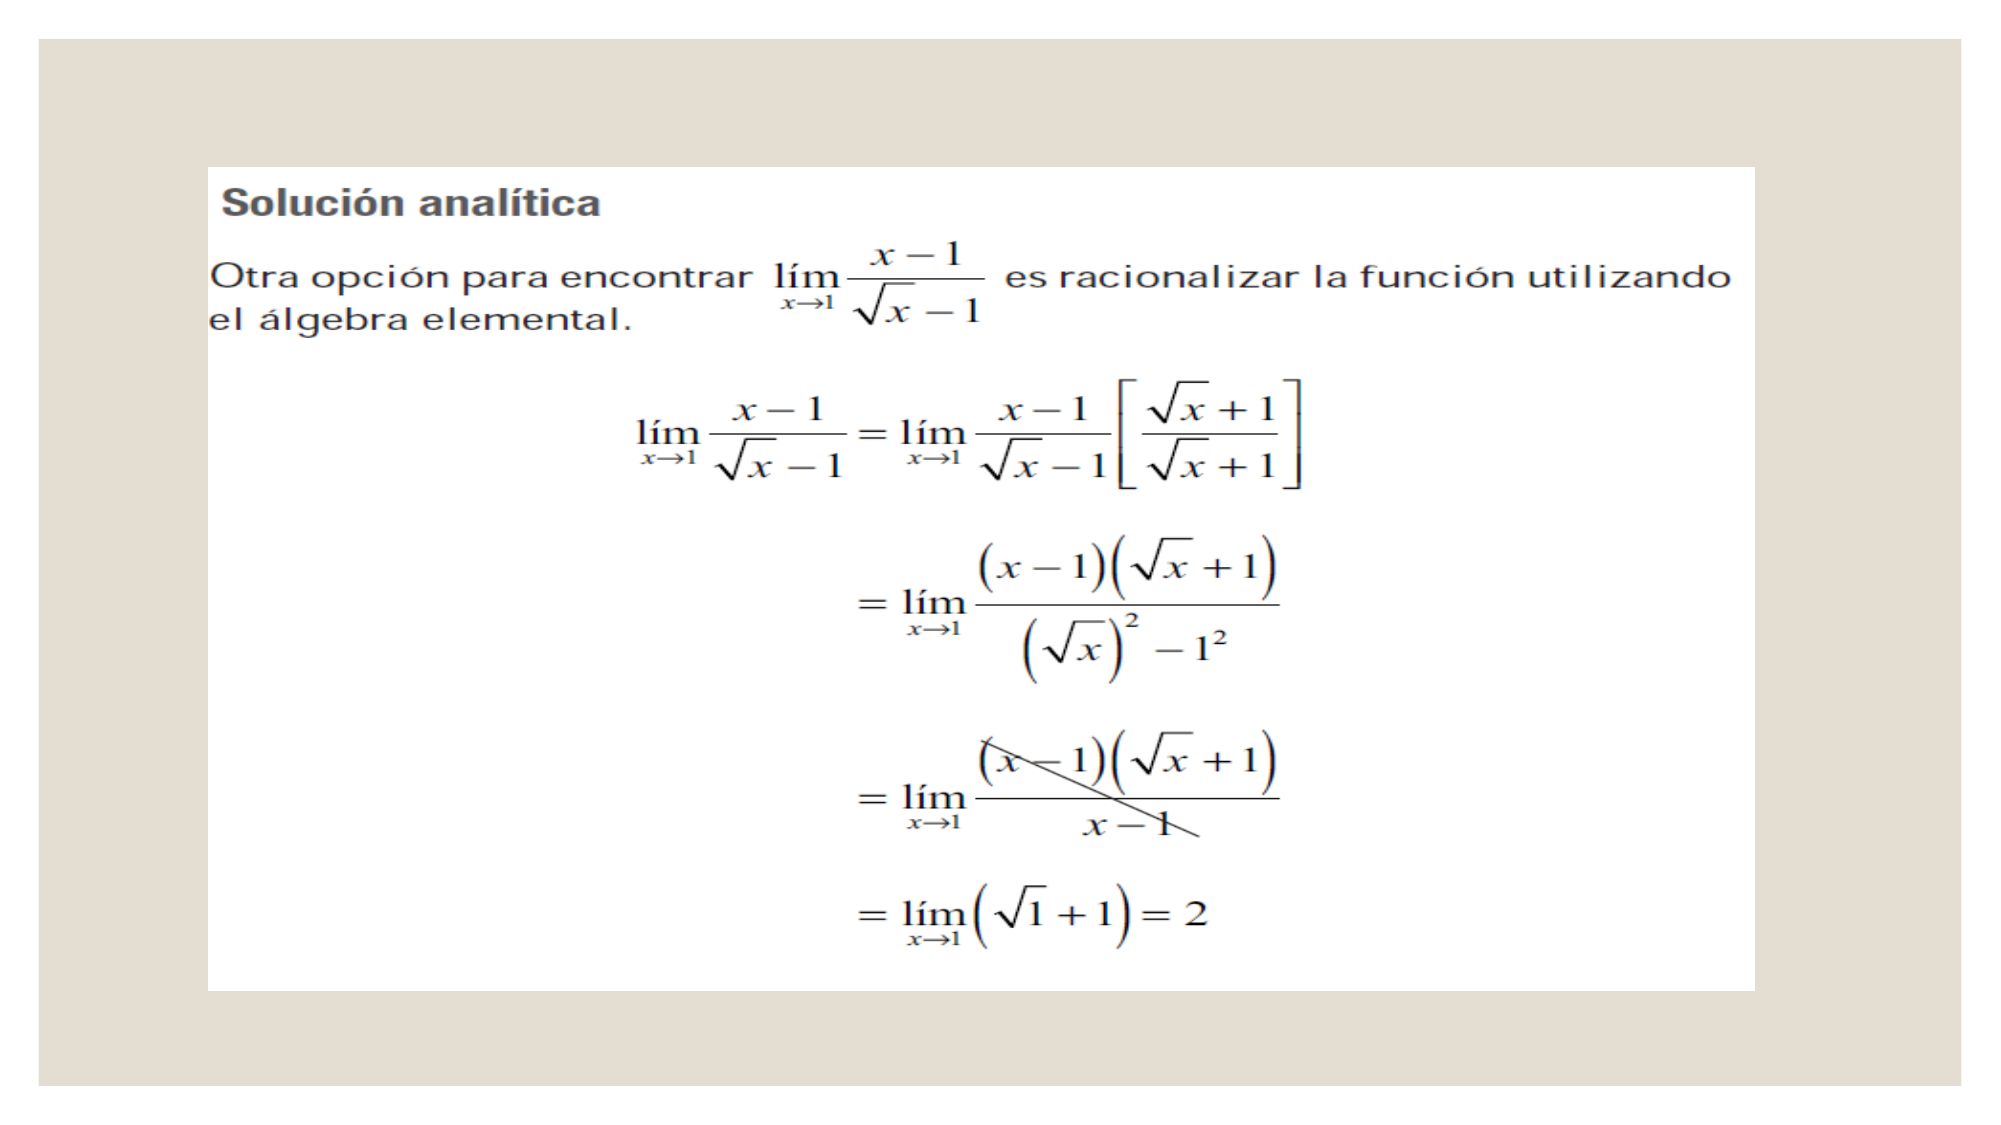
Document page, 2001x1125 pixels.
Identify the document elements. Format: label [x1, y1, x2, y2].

picture [208, 167, 1755, 991]
